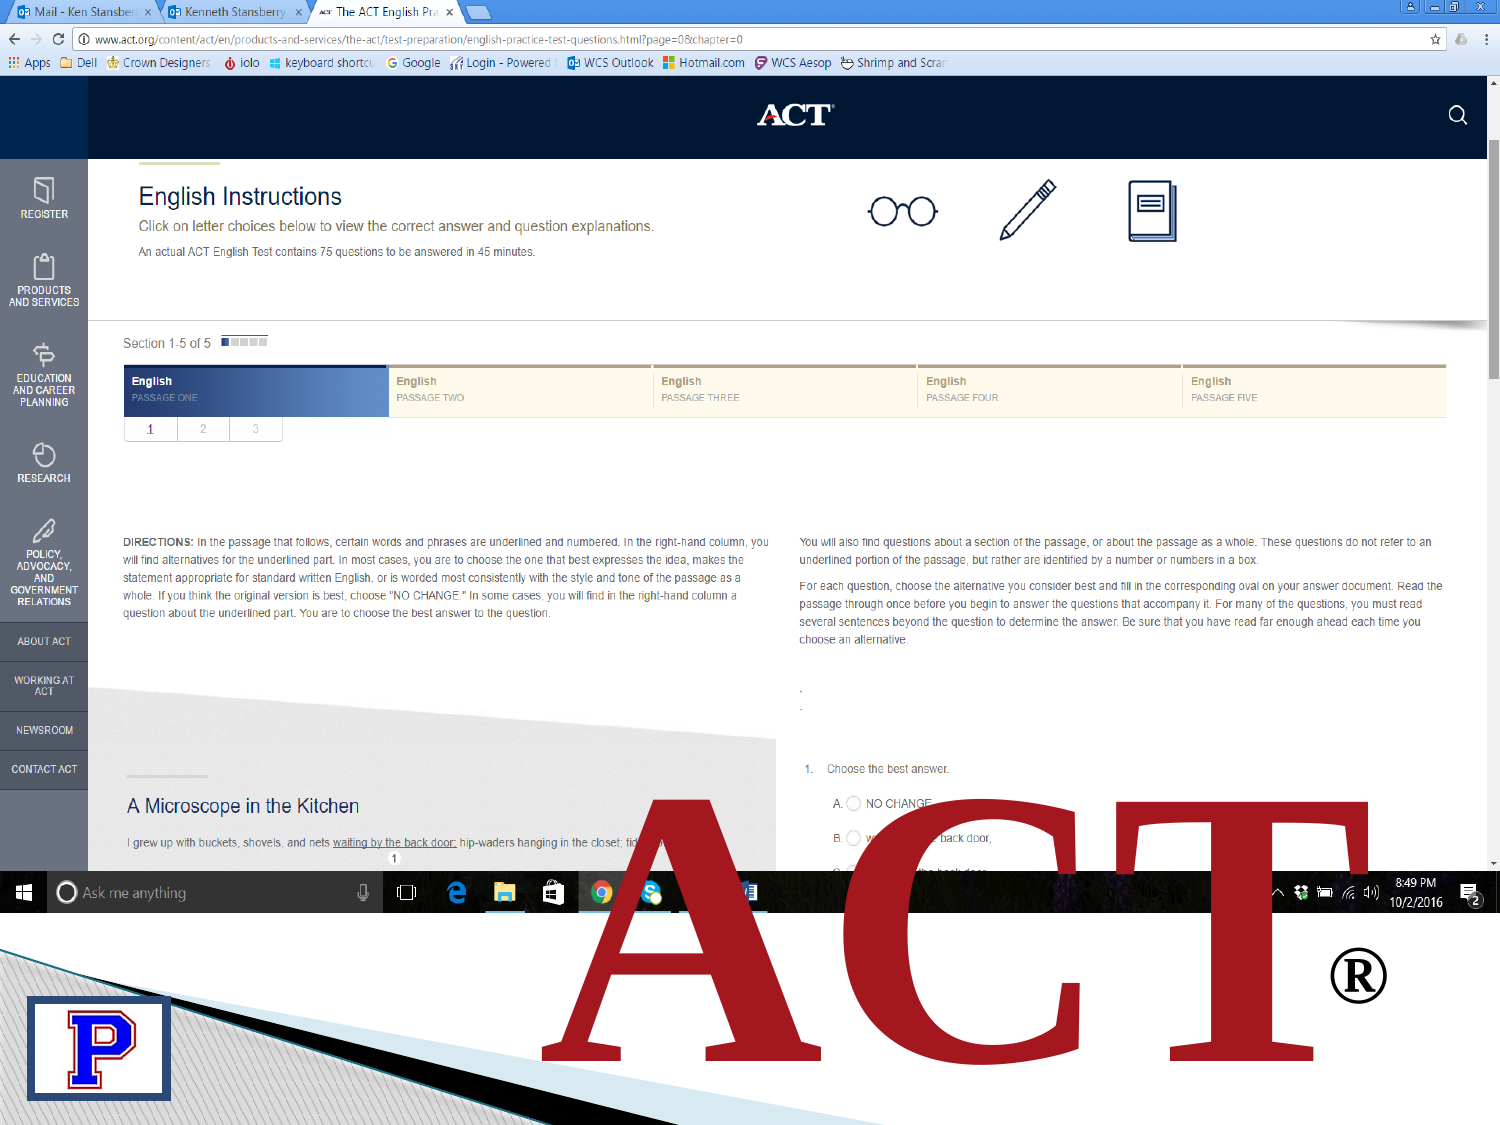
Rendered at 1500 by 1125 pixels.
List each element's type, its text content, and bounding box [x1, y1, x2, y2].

text_box NATURAL SCIENCE [171, 1006, 450, 1097]
picture [0, 0, 1500, 914]
text_box ACT [450, 924, 1463, 1125]
text_box ® [1312, 924, 1413, 1028]
text_box NATURAL SCIENCE [0, 953, 138, 996]
text_box 2 [30, 1101, 167, 1106]
picture [34, 1003, 163, 1094]
